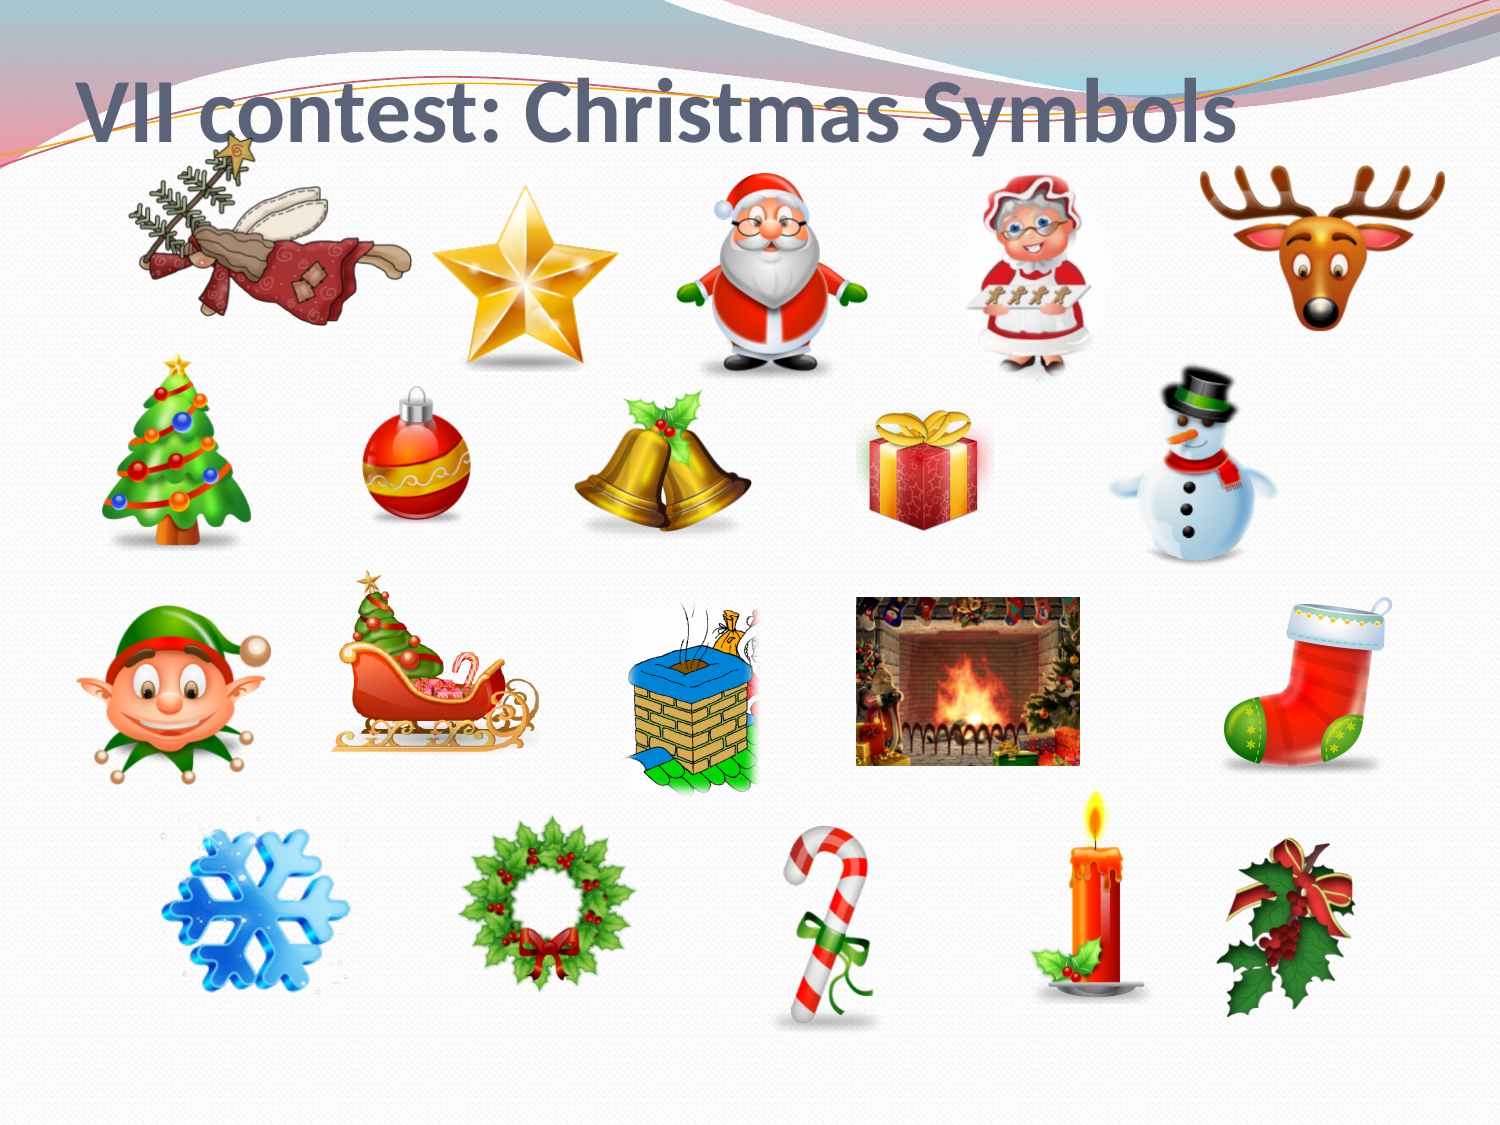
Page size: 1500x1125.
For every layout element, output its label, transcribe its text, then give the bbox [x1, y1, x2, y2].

picture [331, 566, 540, 775]
picture [123, 125, 413, 334]
picture [856, 396, 996, 537]
picture [76, 349, 278, 552]
picture [1210, 833, 1360, 1025]
picture [1210, 590, 1396, 775]
picture [454, 810, 641, 997]
picture [950, 113, 1446, 570]
picture [159, 810, 352, 1003]
picture [619, 597, 763, 799]
picture [76, 597, 274, 795]
picture [572, 172, 875, 553]
picture [856, 597, 1080, 766]
picture [726, 822, 923, 1033]
picture [430, 184, 619, 372]
title VII contest: Christmas Symbols [75, 42, 1438, 161]
picture [348, 385, 487, 524]
picture [985, 786, 1204, 1004]
